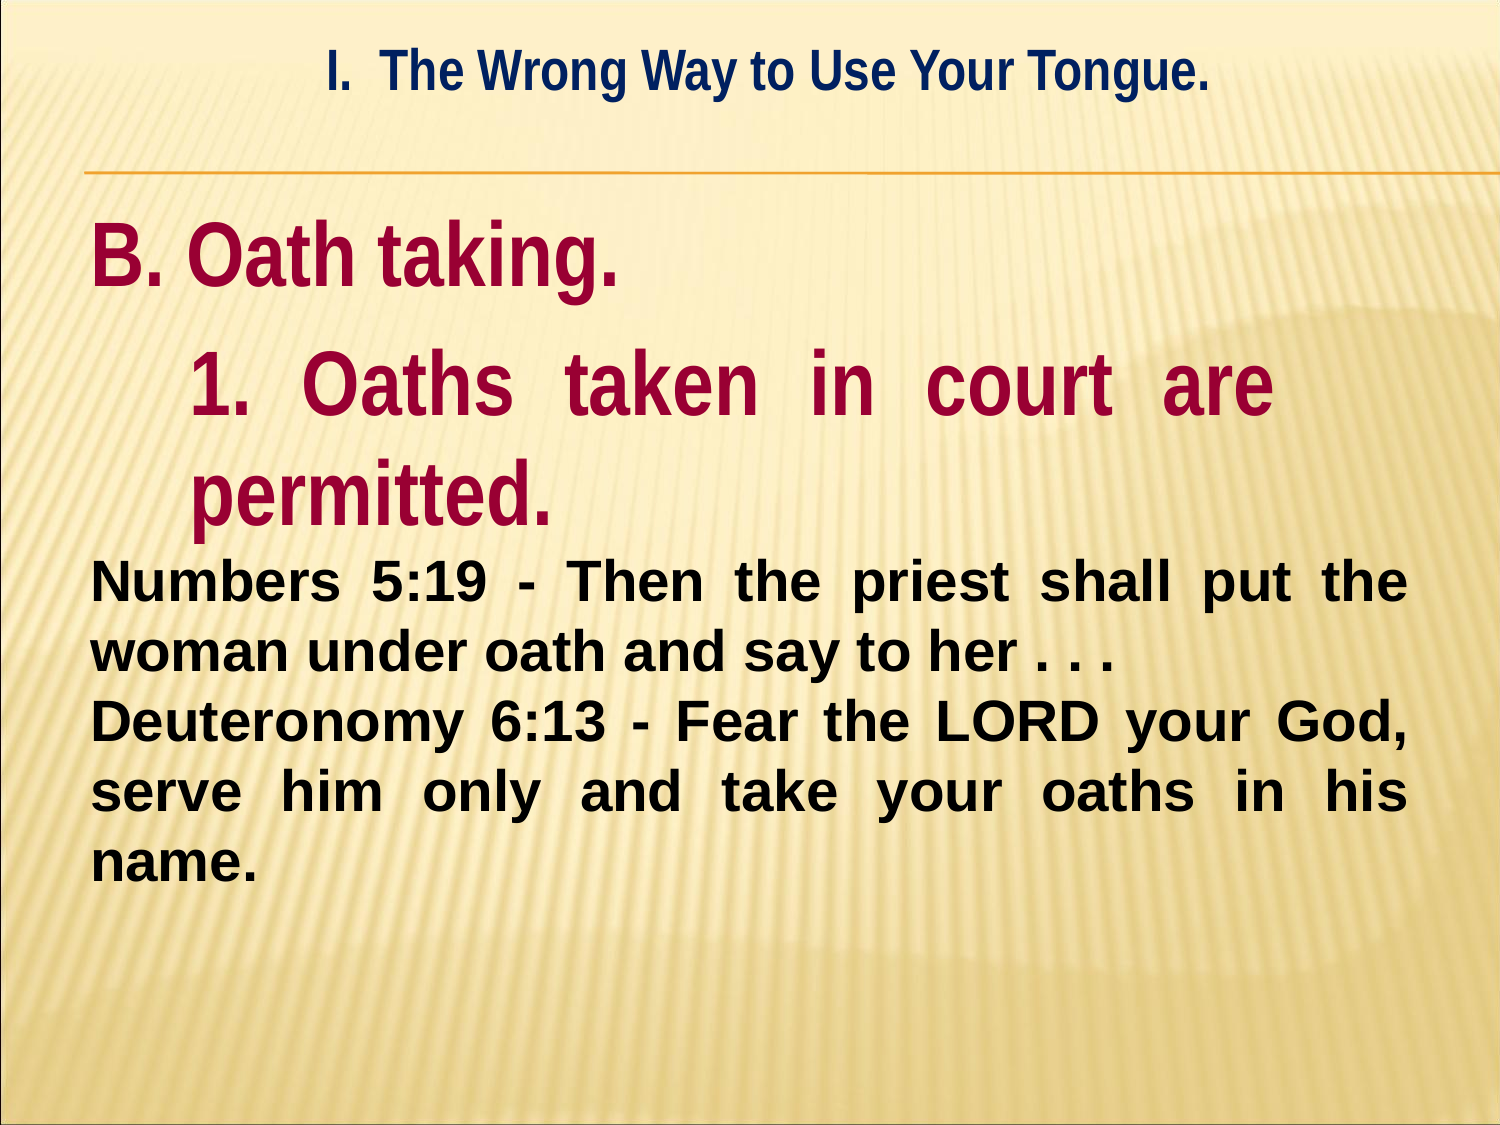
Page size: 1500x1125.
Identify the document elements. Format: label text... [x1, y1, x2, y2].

list B. Oath taking. 1. Oaths taken in court are permitted. Numbers 5:19 - Then the priest shall put the woman under oath and say to her . . . Deuteronomy 6:13 - Fear the LORD your God, serve him only and take your oaths in his name. [75, 187, 1425, 1075]
text_box I. The Wrong Way to Use Your Tongue. [124, 24, 1413, 110]
picture [0, 0, 1500, 1125]
